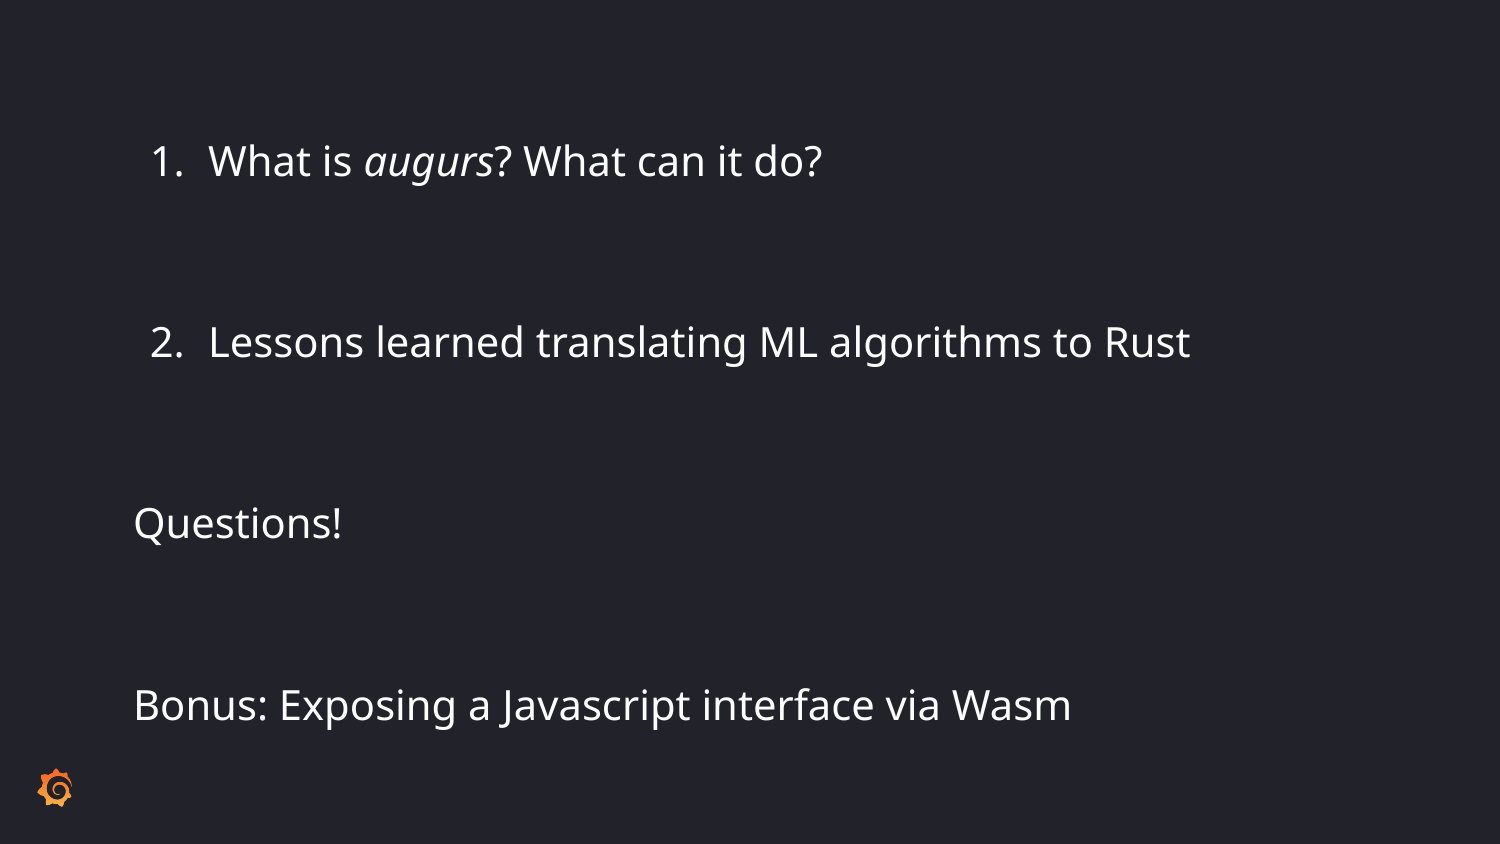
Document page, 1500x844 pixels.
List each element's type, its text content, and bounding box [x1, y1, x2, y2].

picture [37, 768, 72, 807]
text_box What is augurs? What can it do? Lessons learned translating ML algorithms to Rust Questions! Bonus: Exposing a Javascript interface via Wasm [118, 119, 1274, 701]
